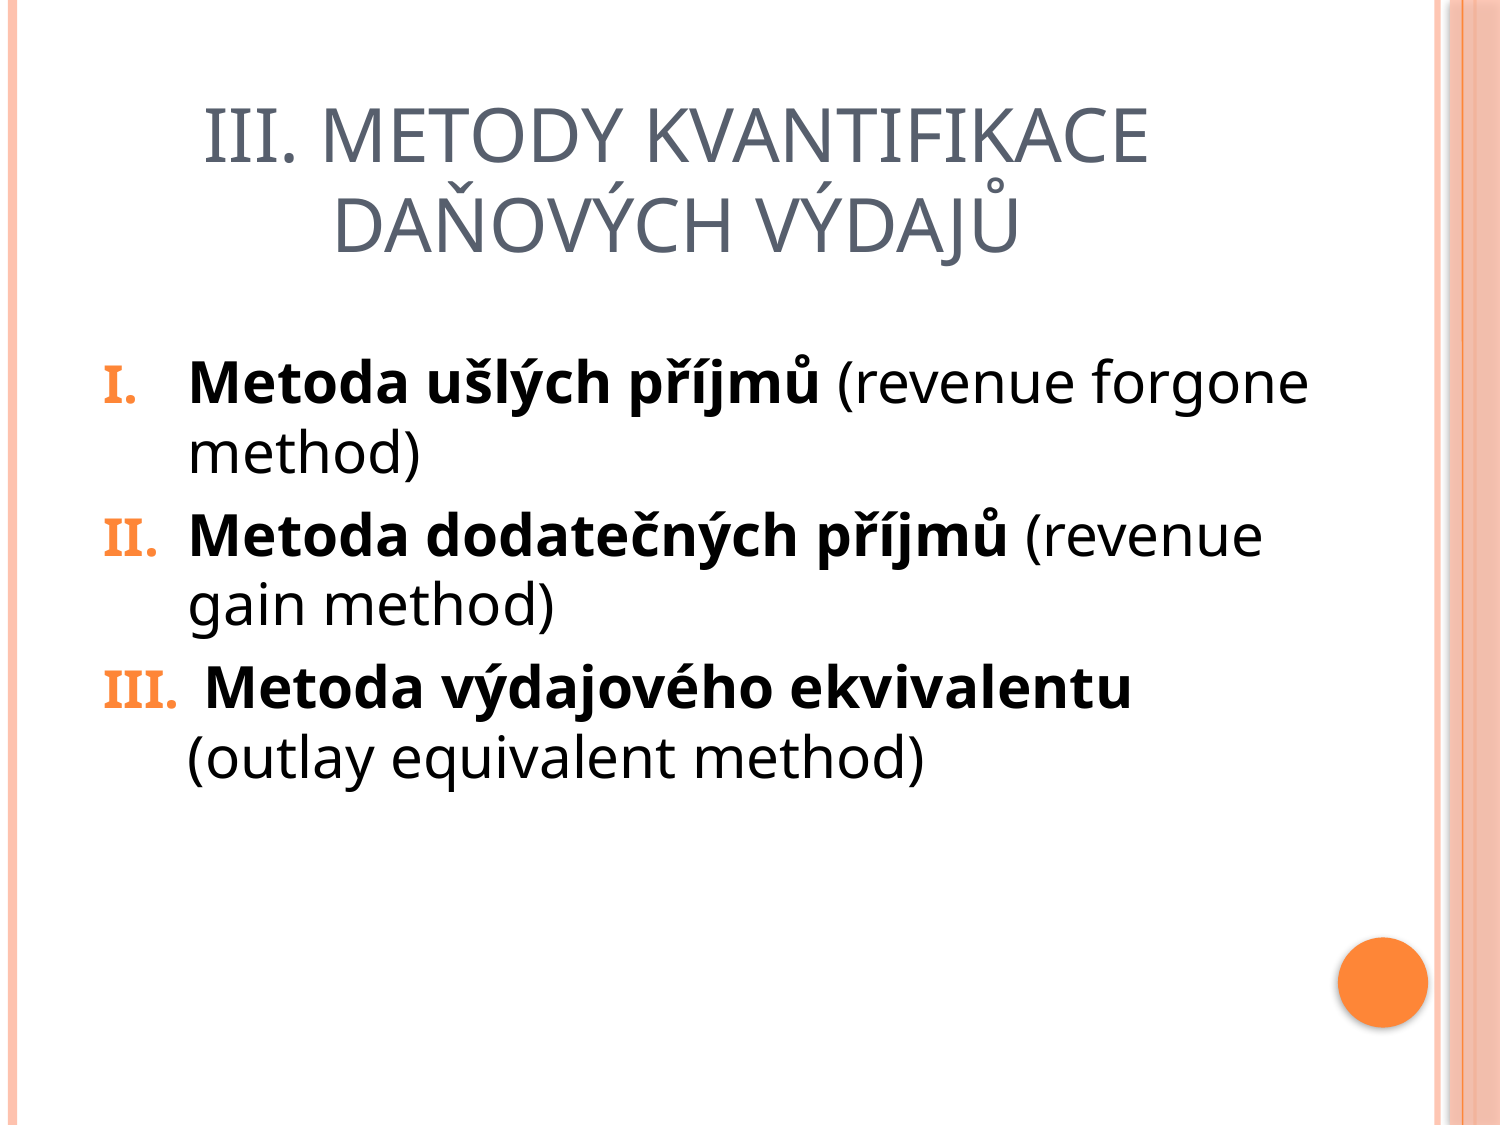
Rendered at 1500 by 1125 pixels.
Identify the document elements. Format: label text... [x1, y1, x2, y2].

list Metoda ušlých příjmů (revenue forgone method) Metoda dodatečných příjmů (revenue gain method) Metoda výdajového ekvivalentu (outlay equivalent method) [88, 337, 1341, 1125]
title III. Metody kvantifikace daňových výdajů [64, 113, 1290, 275]
